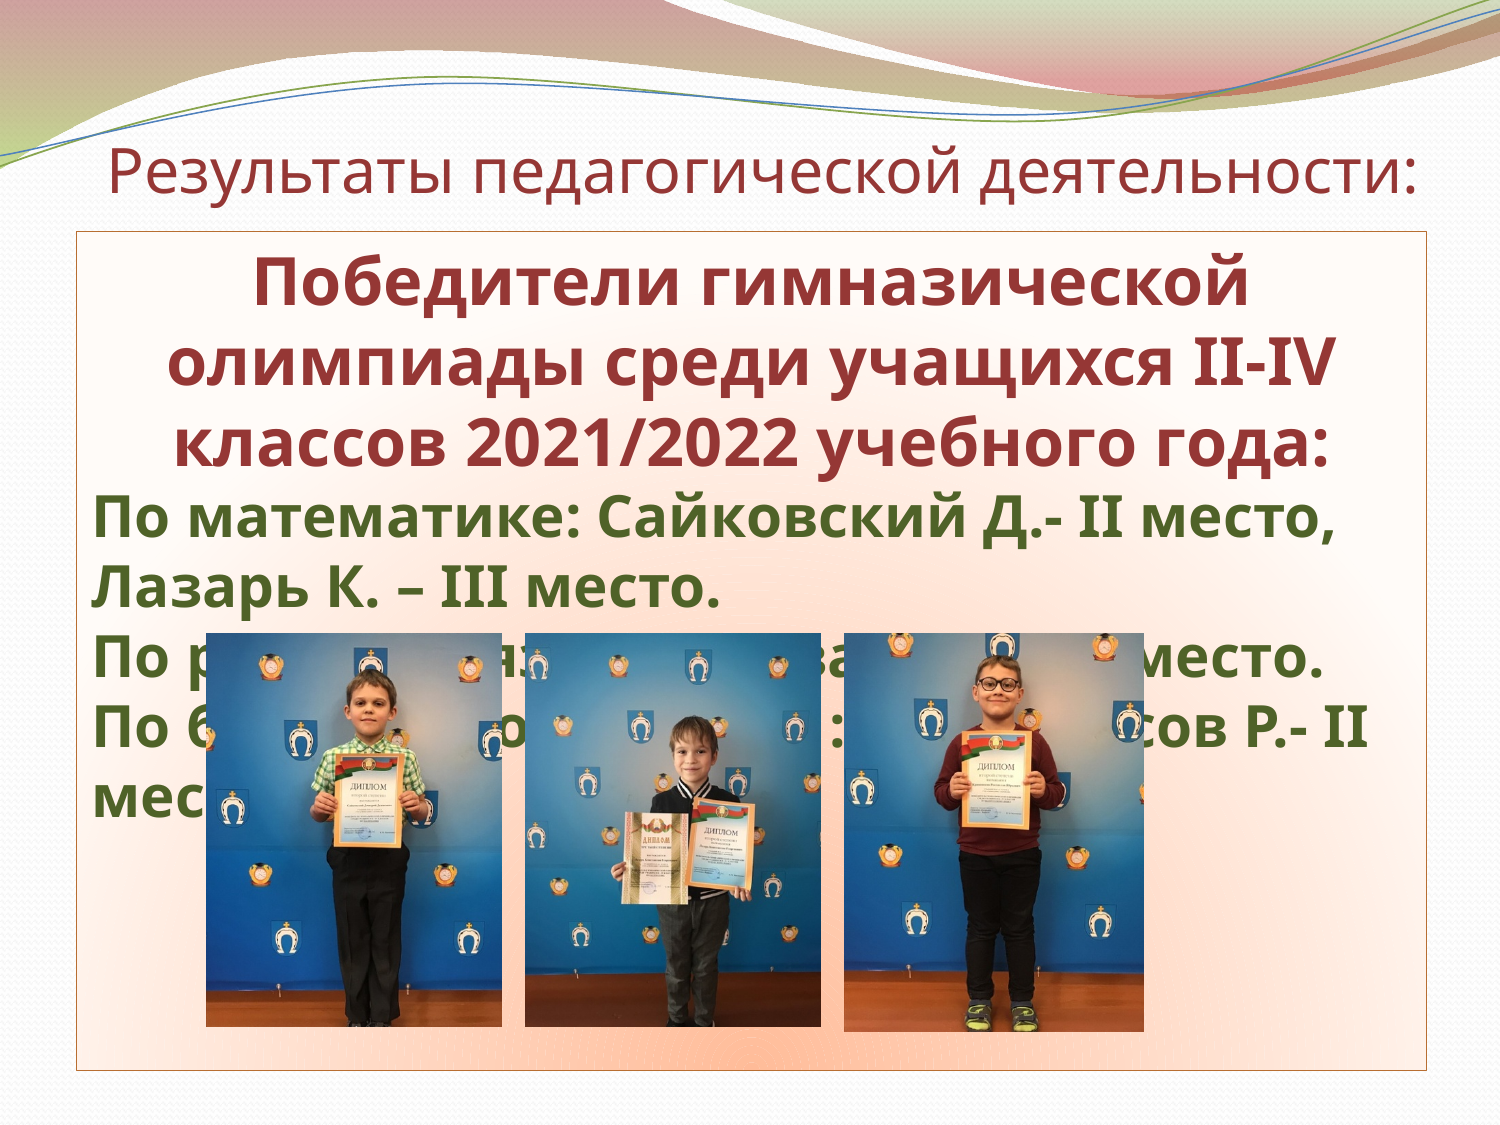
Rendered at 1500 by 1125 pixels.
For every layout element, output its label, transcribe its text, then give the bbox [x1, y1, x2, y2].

title Результаты педагогической деятельности: [75, 54, 1436, 209]
list Победители гимназической олимпиады среди учащихся II-IV классов 2021/2022 учебного года: По математике: Сайковский Д.- II место, Лазарь К. – III место. По русскому языку : Лазарь К. – II место. По белорусскому языку : Кривоносов Р.- II место. [76, 231, 1427, 1071]
picture [525, 633, 822, 1028]
picture [844, 633, 1144, 1033]
picture [206, 633, 503, 1028]
